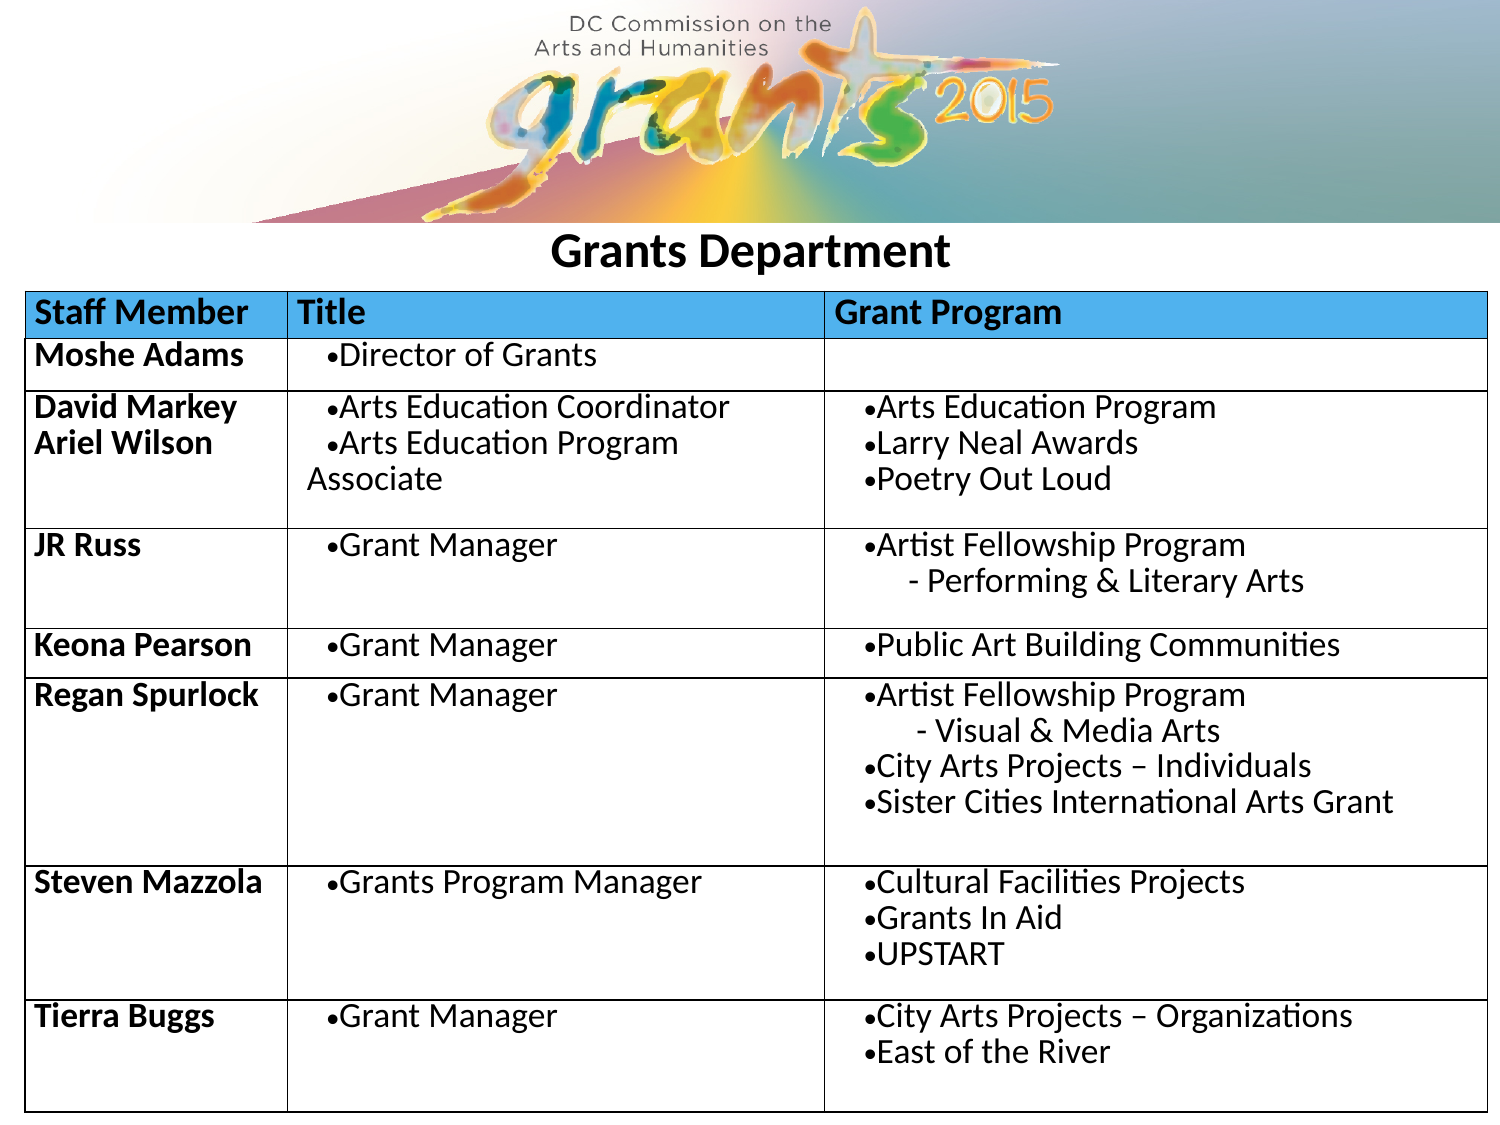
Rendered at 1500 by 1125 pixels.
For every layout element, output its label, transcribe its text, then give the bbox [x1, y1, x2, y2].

table_cell Cultural Facilities Projects Grants In Aid UPSTART [825, 867, 1487, 999]
table_cell Public Art Building Communities [825, 629, 1487, 677]
picture [0, 0, 1500, 223]
table_cell Director of Grants [288, 339, 824, 390]
table_header Title [288, 292, 824, 338]
table_cell Artist Fellowship Program - Visual & Media Arts City Arts Projects – Individuals Sister Cities International Arts Grant [825, 679, 1487, 865]
table_cell Arts Education Program Larry Neal Awards Poetry Out Loud [825, 392, 1487, 528]
table_cell Moshe Adams [26, 339, 287, 390]
table_cell Grant Manager [288, 1001, 824, 1111]
table_cell JR Russ [26, 529, 287, 628]
table_cell Arts Education Coordinator Arts Education Program Associate [288, 392, 824, 528]
table_cell Tierra Buggs [26, 1001, 287, 1111]
table_header Staff Member [26, 292, 287, 338]
table_cell Keona Pearson [26, 629, 287, 677]
table_header Grant Program [825, 292, 1487, 338]
table_cell Steven Mazzola [26, 867, 287, 999]
table_cell Artist Fellowship Program - Performing & Literary Arts [825, 529, 1487, 628]
title Grants Department [113, 232, 1389, 288]
table_cell Grant Manager [288, 679, 824, 865]
table_cell Grant Manager [288, 529, 824, 628]
table_cell [825, 339, 1487, 390]
table_cell Grant Manager [288, 629, 824, 677]
table_cell David Markey Ariel Wilson [26, 392, 287, 528]
table_cell City Arts Projects – Organizations East of the River [825, 1001, 1487, 1111]
table_cell Regan Spurlock [26, 679, 287, 865]
table_cell Grants Program Manager [288, 867, 824, 999]
